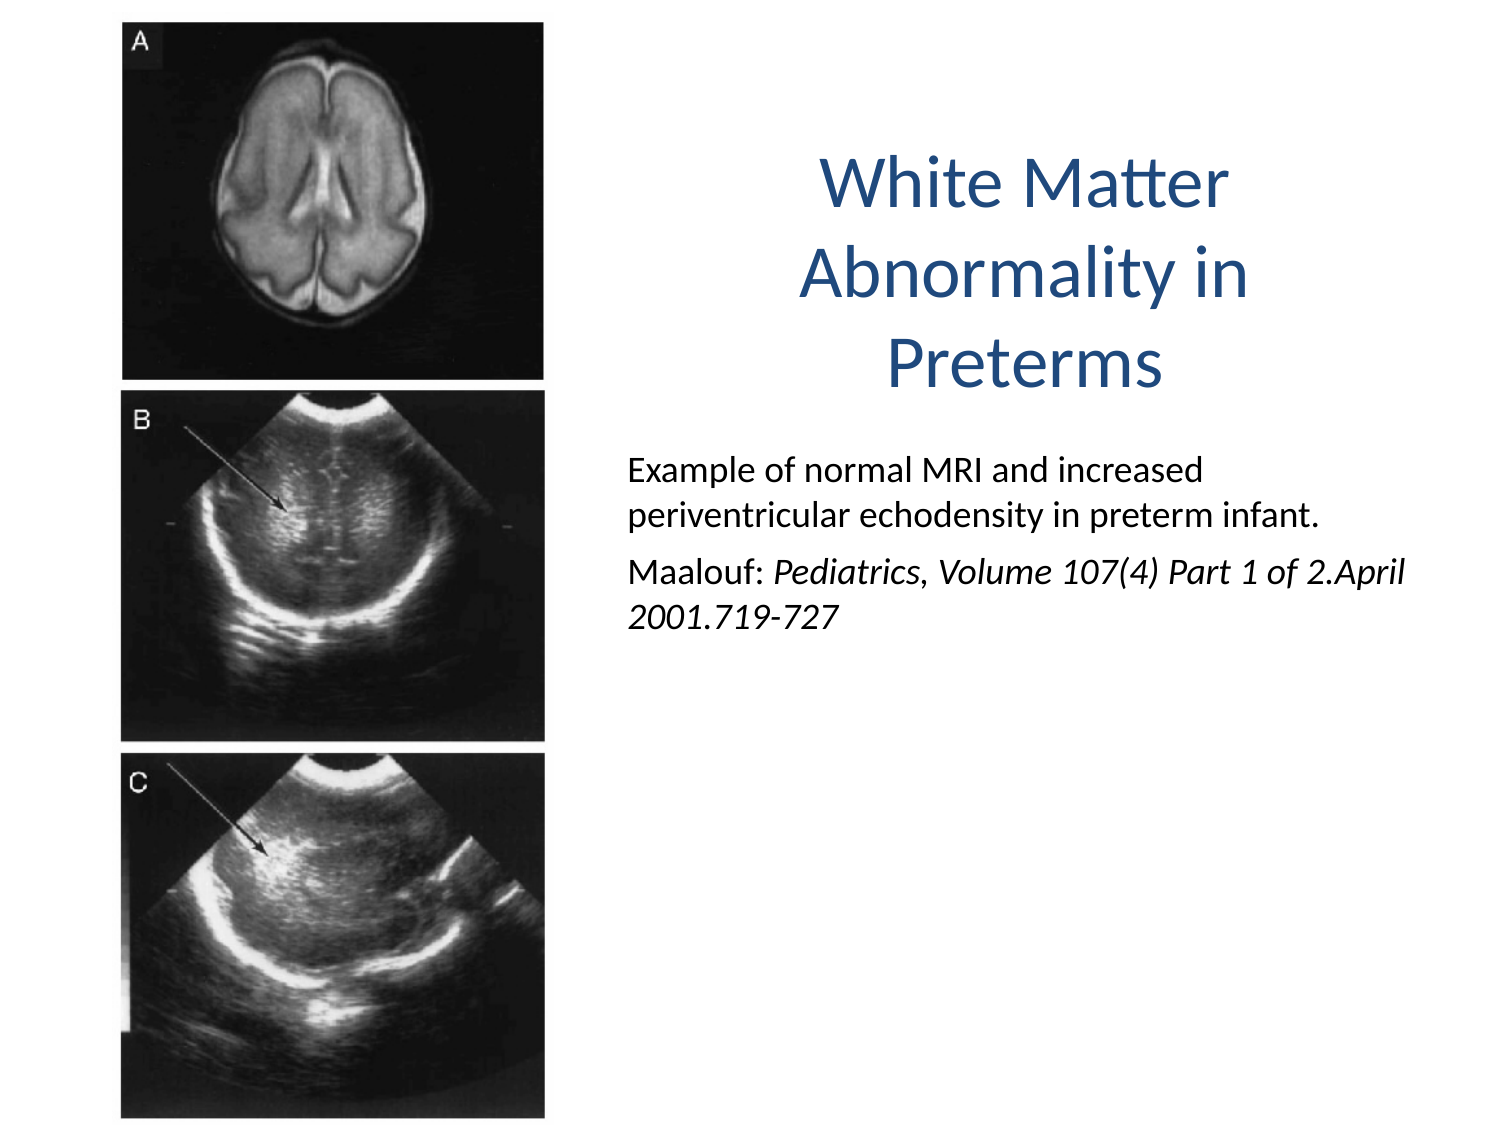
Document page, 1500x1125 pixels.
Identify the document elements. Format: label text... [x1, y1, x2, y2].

picture [112, 12, 555, 1125]
text_box Example of normal MRI and increased periventricular echodensity in preterm infant. Maalouf: Pediatrics, Volume 107(4) Part 1 of 2.April 2001.719-727 [612, 437, 1425, 690]
text_box White Matter Abnormality in Preterms [649, 124, 1400, 410]
